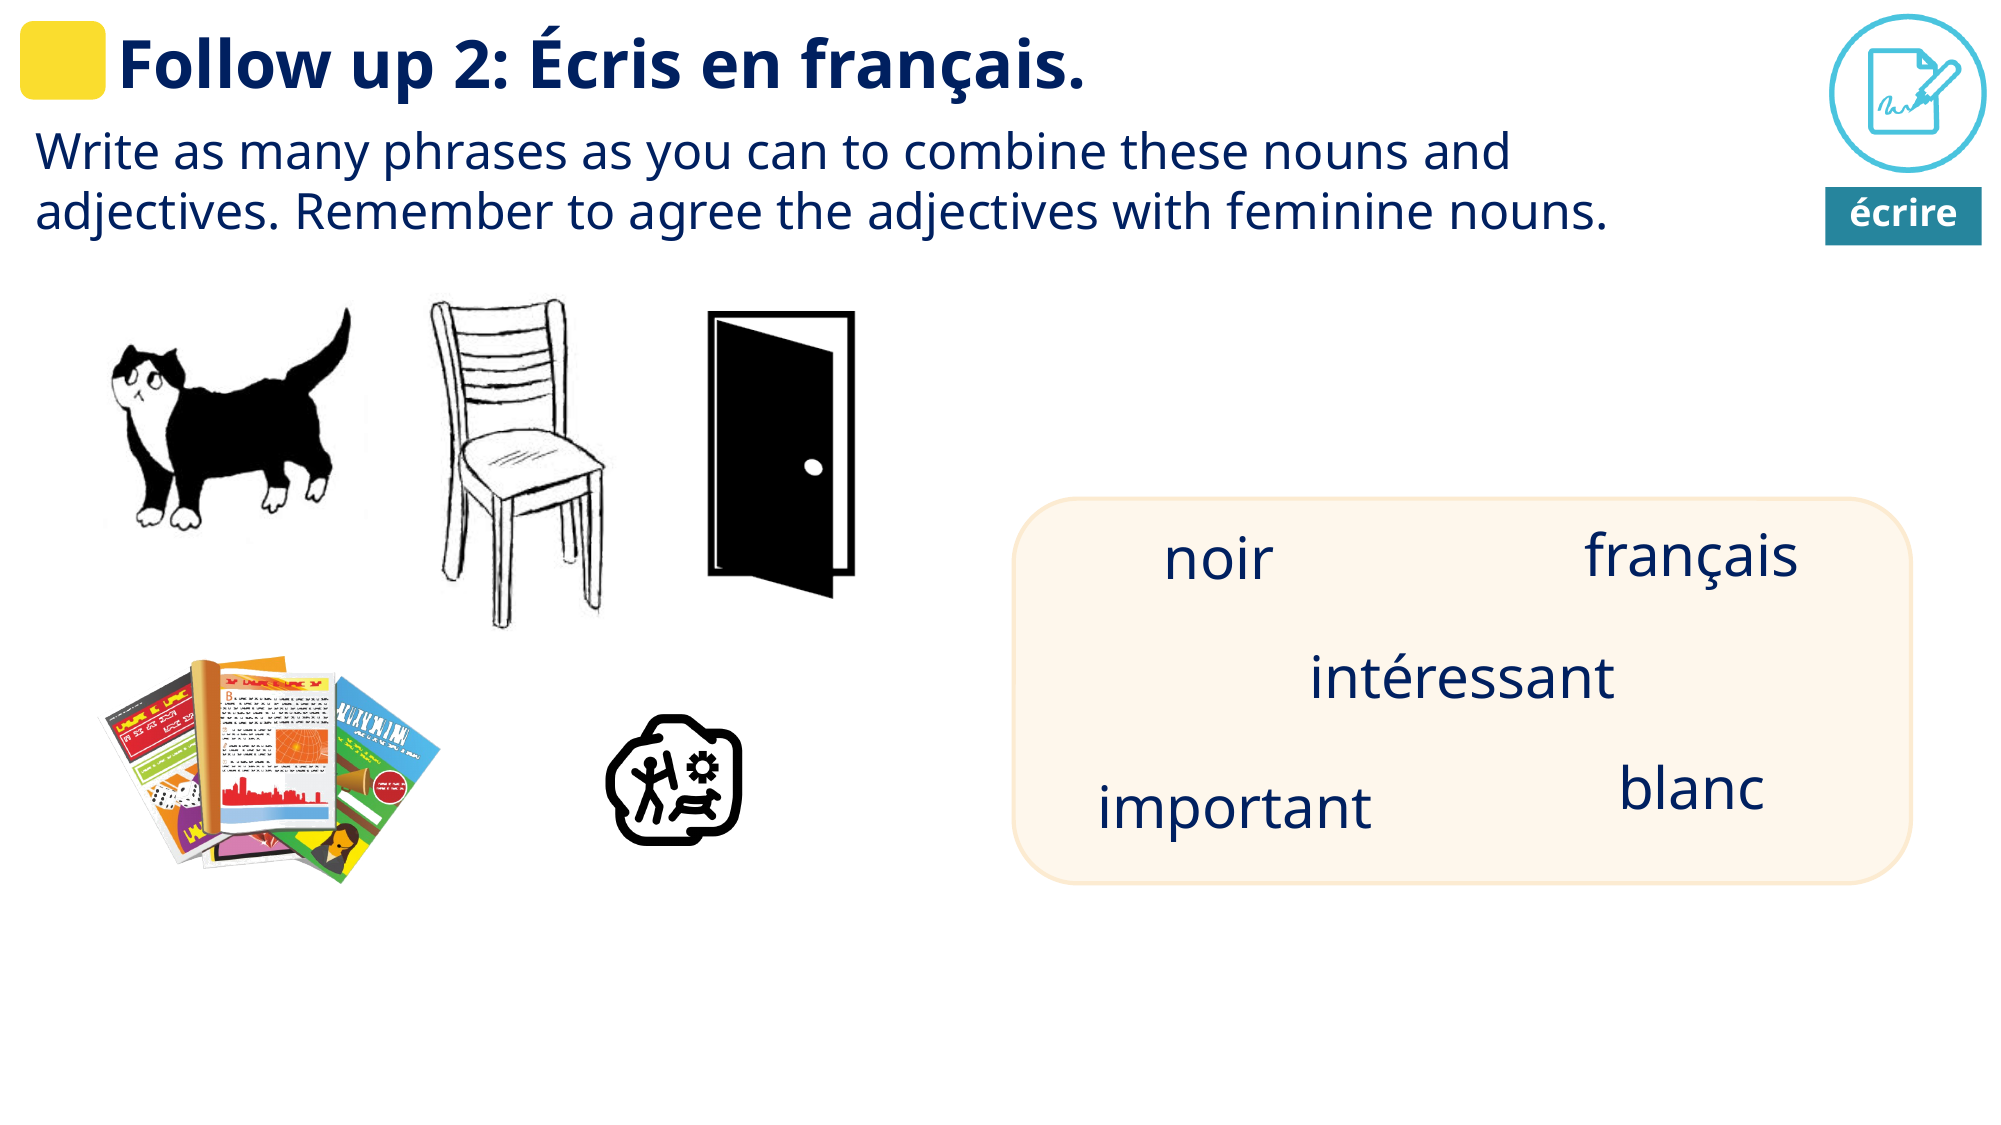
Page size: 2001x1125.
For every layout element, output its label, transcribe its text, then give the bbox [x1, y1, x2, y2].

picture [1814, 0, 2000, 187]
title Follow up 2: Écris en français. [102, 23, 1222, 110]
picture [598, 705, 750, 857]
text_box français [1542, 510, 1841, 596]
text_box Write as many phrases as you can to combine these nouns and adjectives. Remember to agree the adjectives with feminine nouns. [20, 111, 1749, 247]
picture [88, 268, 675, 652]
text_box blanc [1542, 743, 1841, 829]
text_box [1011, 496, 1914, 886]
text_box important [1062, 762, 1407, 848]
text_box écrire [1825, 195, 1982, 246]
picture [677, 302, 885, 608]
text_box noir [1070, 513, 1368, 599]
text_box [20, 21, 106, 100]
picture [96, 655, 441, 884]
text_box intéressant [1290, 632, 1634, 718]
